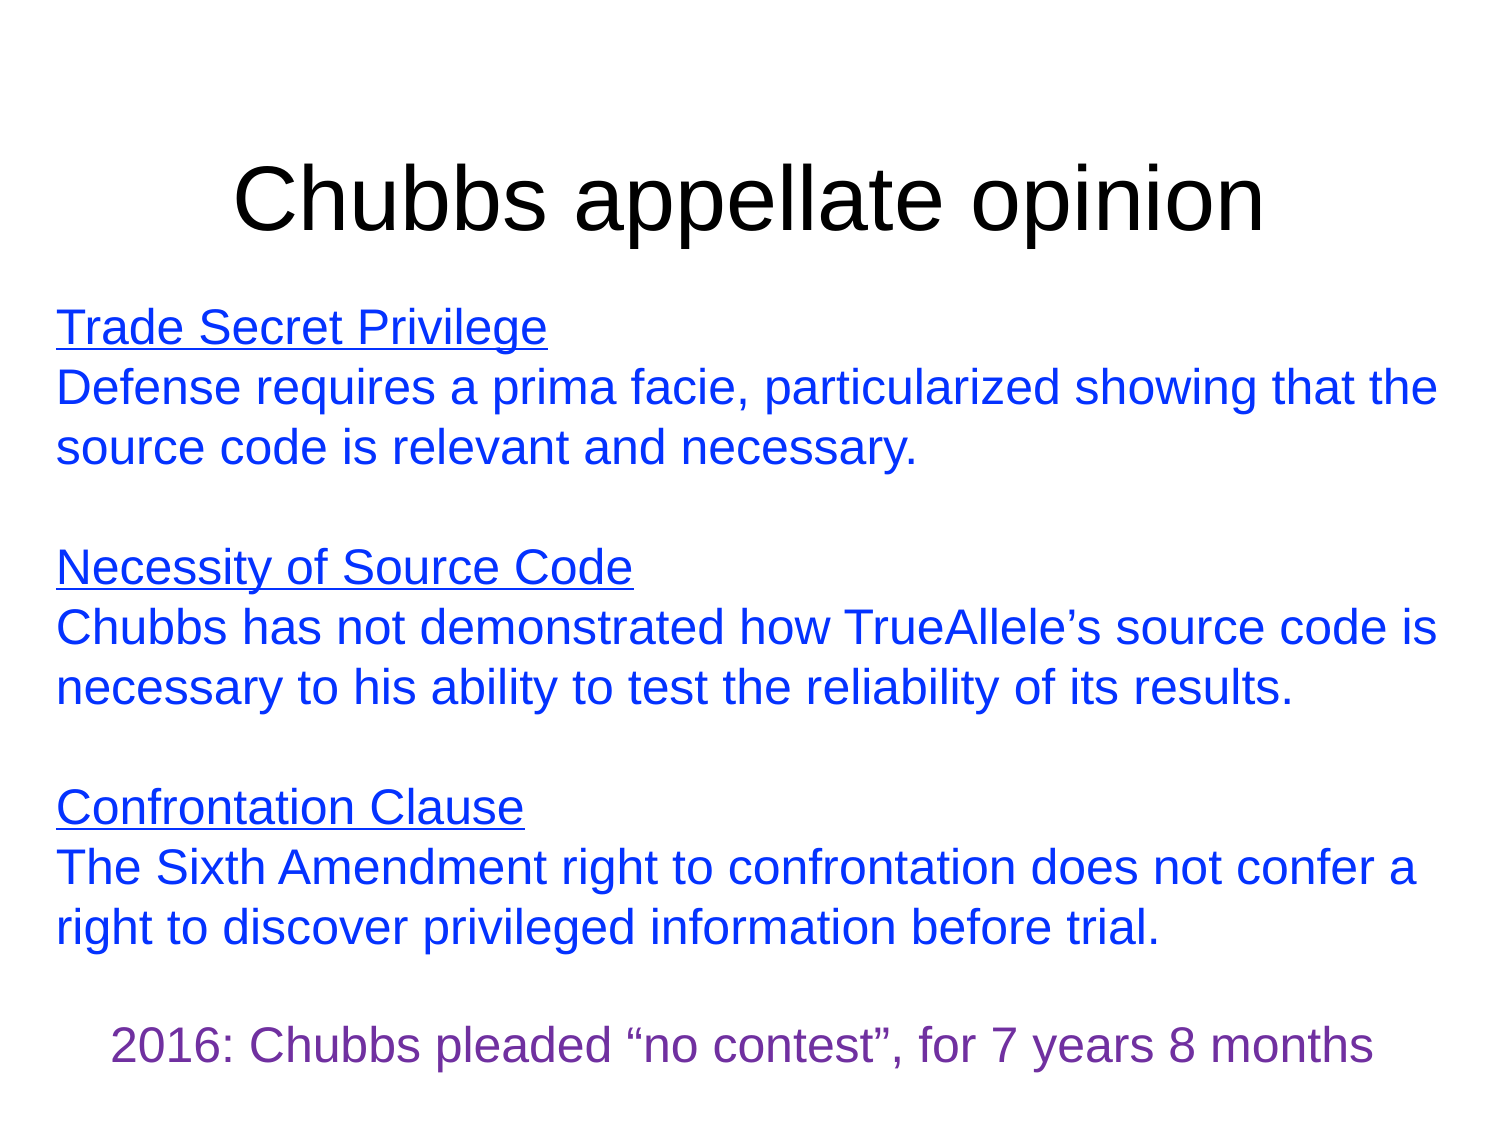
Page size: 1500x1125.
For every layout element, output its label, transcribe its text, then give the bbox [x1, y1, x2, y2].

text_box Trade Secret Privilege Defense requires a prima facie, particularized showing that the source code is relevant and necessary. Necessity of Source Code Chubbs has not demonstrated how TrueAllele’s source code is necessary to his ability to test the reliability of its results. Confrontation Clause The Sixth Amendment right to confrontation does not confer a right to discover privileged information before trial. [41, 287, 1459, 963]
title Chubbs appellate opinion [112, 99, 1388, 287]
text_box 2016: Chubbs pleaded “no contest”, for 7 years 8 months [95, 1005, 1391, 1081]
